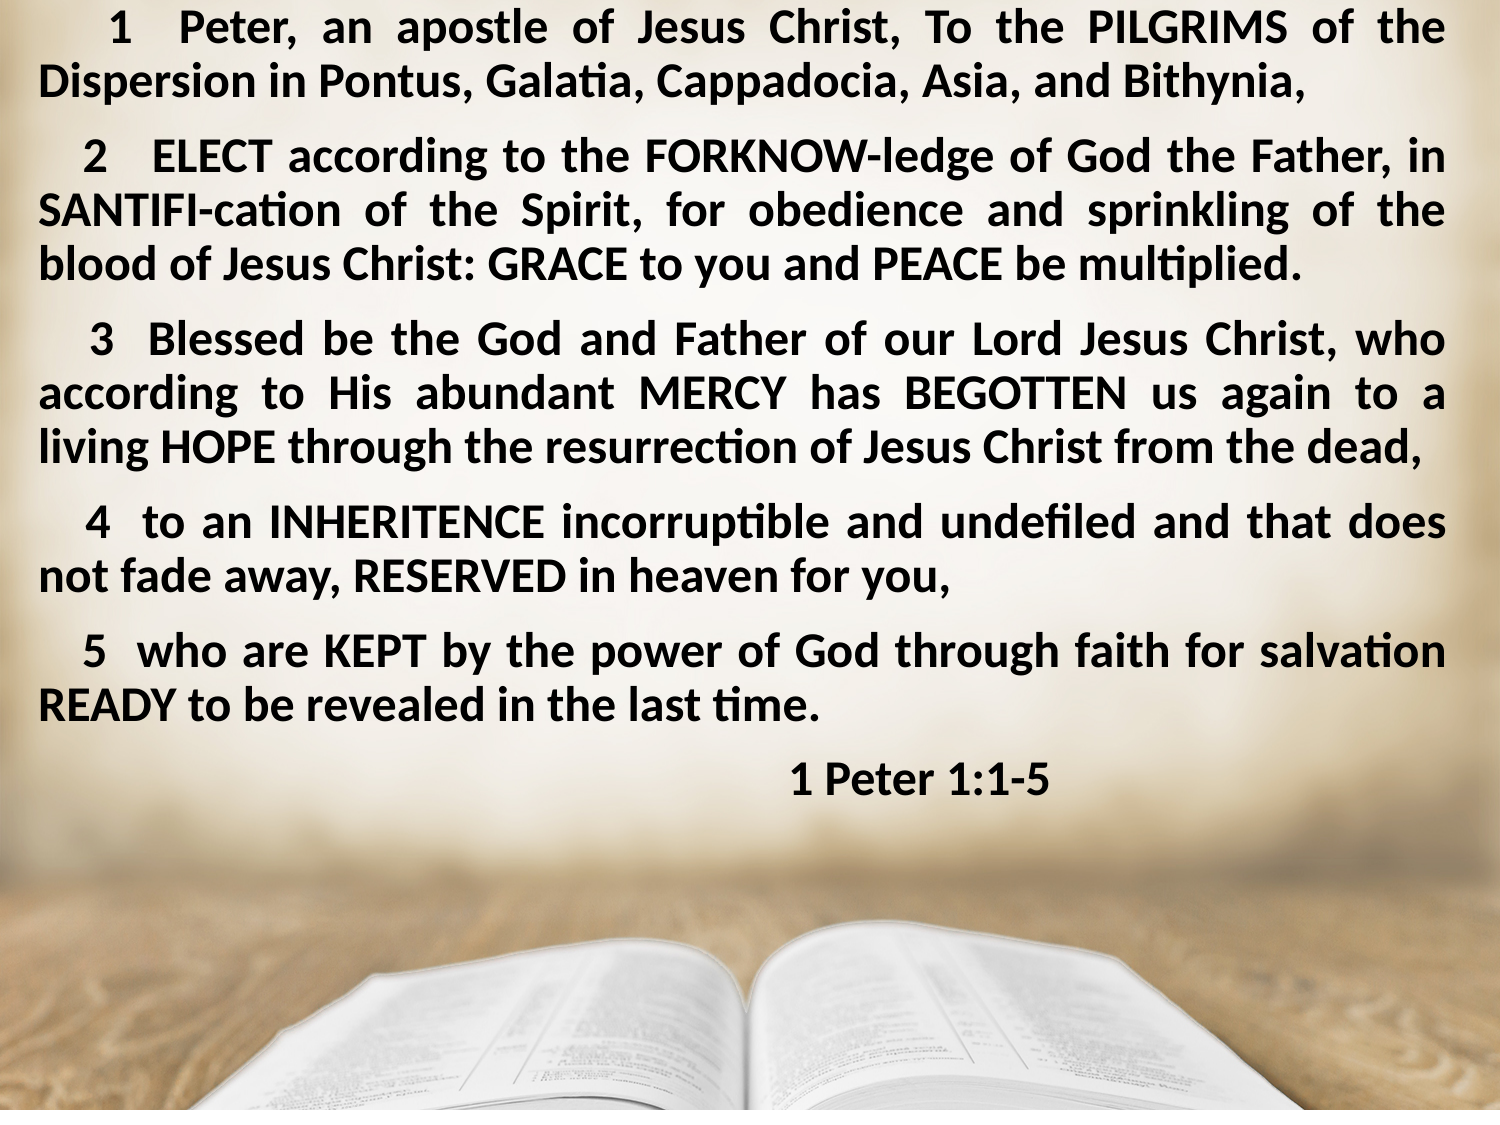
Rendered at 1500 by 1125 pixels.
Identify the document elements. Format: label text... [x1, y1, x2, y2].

picture [0, 0, 1500, 1110]
list 1 Peter, an apostle of Jesus Christ, To the PILGRIMS of the Dispersion in Pontus, Galatia, Cappadocia, Asia, and Bithynia, 2 ELECT according to the FORKNOW-ledge of God the Father, in SANTIFI-cation of the Spirit, for obedience and sprinkling of the blood of Jesus Christ: GRACE to you and PEACE be multiplied. 3 Blessed be the God and Father of our Lord Jesus Christ, who according to His abundant MERCY has BEGOTTEN us again to a living HOPE through the resurrection of Jesus Christ from the dead, 4 to an INHERITENCE incorruptible and undefiled and that does not fade away, RESERVED in heaven for you, 5 who are KEPT by the power of God through faith for salvation READY to be revealed in the last time. 1 Peter 1:1-5 [23, 0, 1463, 815]
